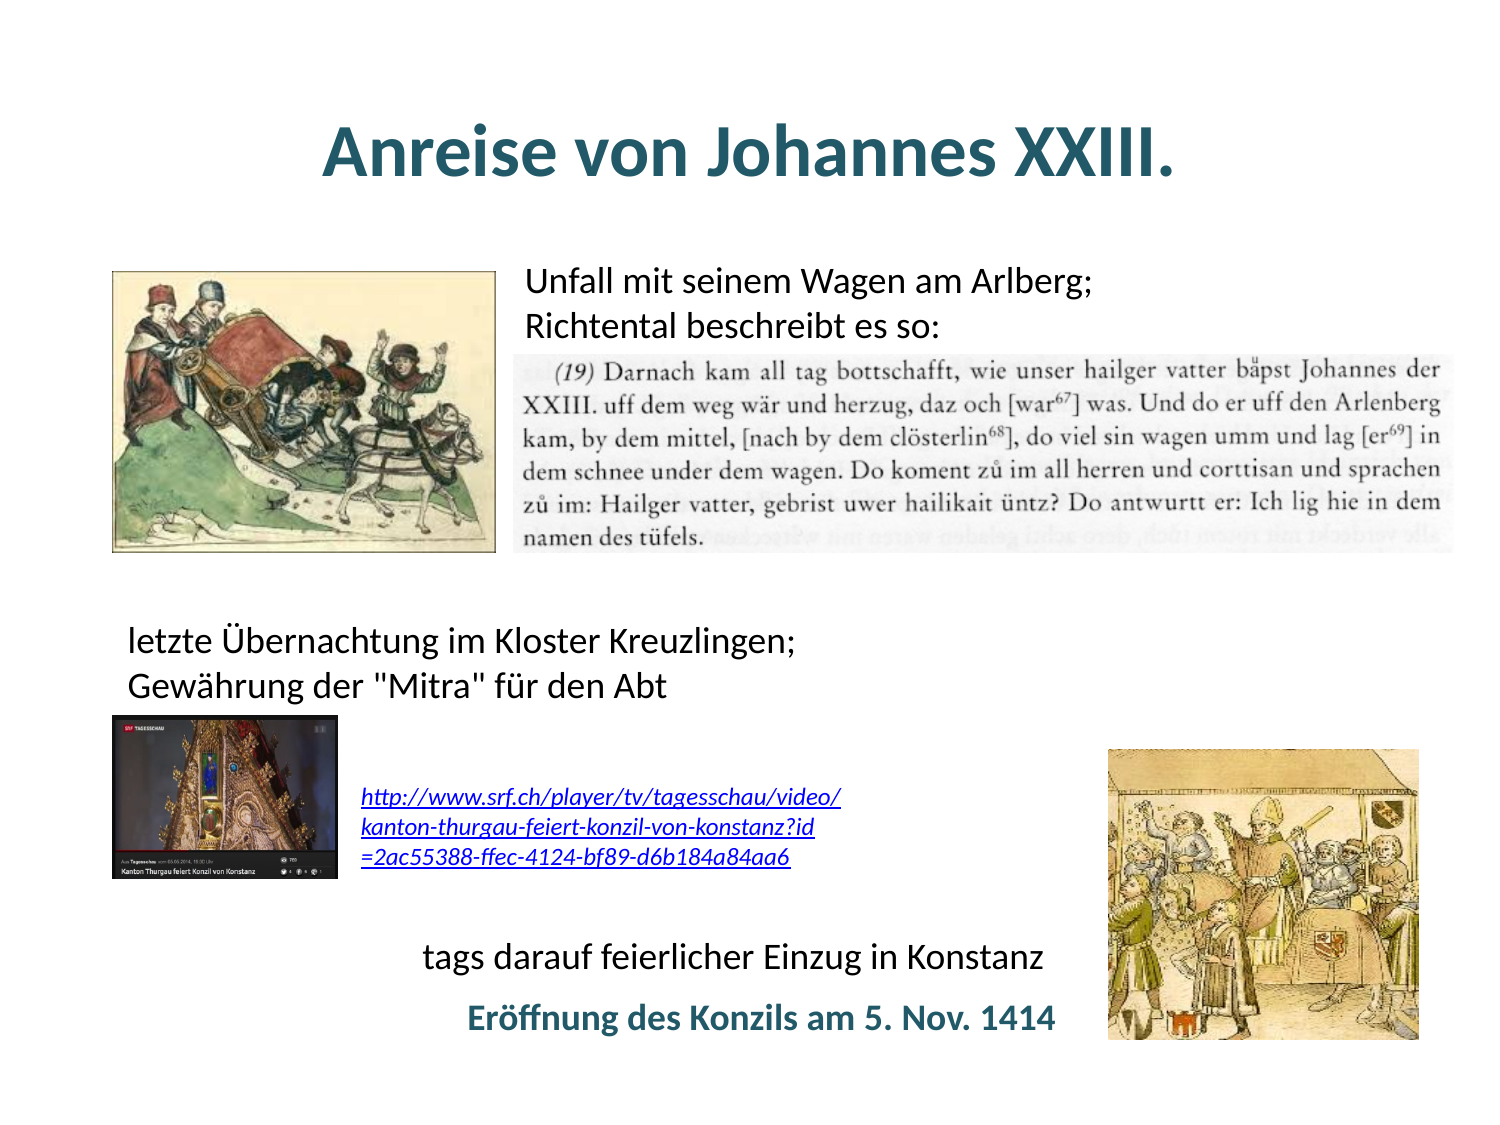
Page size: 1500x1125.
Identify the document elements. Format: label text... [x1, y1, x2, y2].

picture [112, 271, 496, 553]
picture [112, 715, 338, 880]
text_box tags darauf feierlicher Einzug in Konstanz [407, 925, 1060, 985]
picture [513, 354, 1454, 553]
text_box http://www.srf.ch/player/tv/tagesschau/video/kanton-thurgau-feiert-konzil-von-konstanz?id=2ac55388-ffec-4124-bf89-d6b184a84aa6 [346, 772, 908, 878]
title Anreise von Johannes XXIII. [112, 69, 1388, 224]
text_box Eröffnung des Konzils am 5. Nov. 1414 [393, 985, 1071, 1046]
text_box Unfall mit seinem Wagen am Arlberg; Richtental beschreibt es so: [509, 248, 1419, 354]
text_box letzte Übernachtung im Kloster Kreuzlingen; Gewährung der "Mitra" für den Abt [112, 608, 812, 714]
picture [1108, 749, 1419, 1040]
